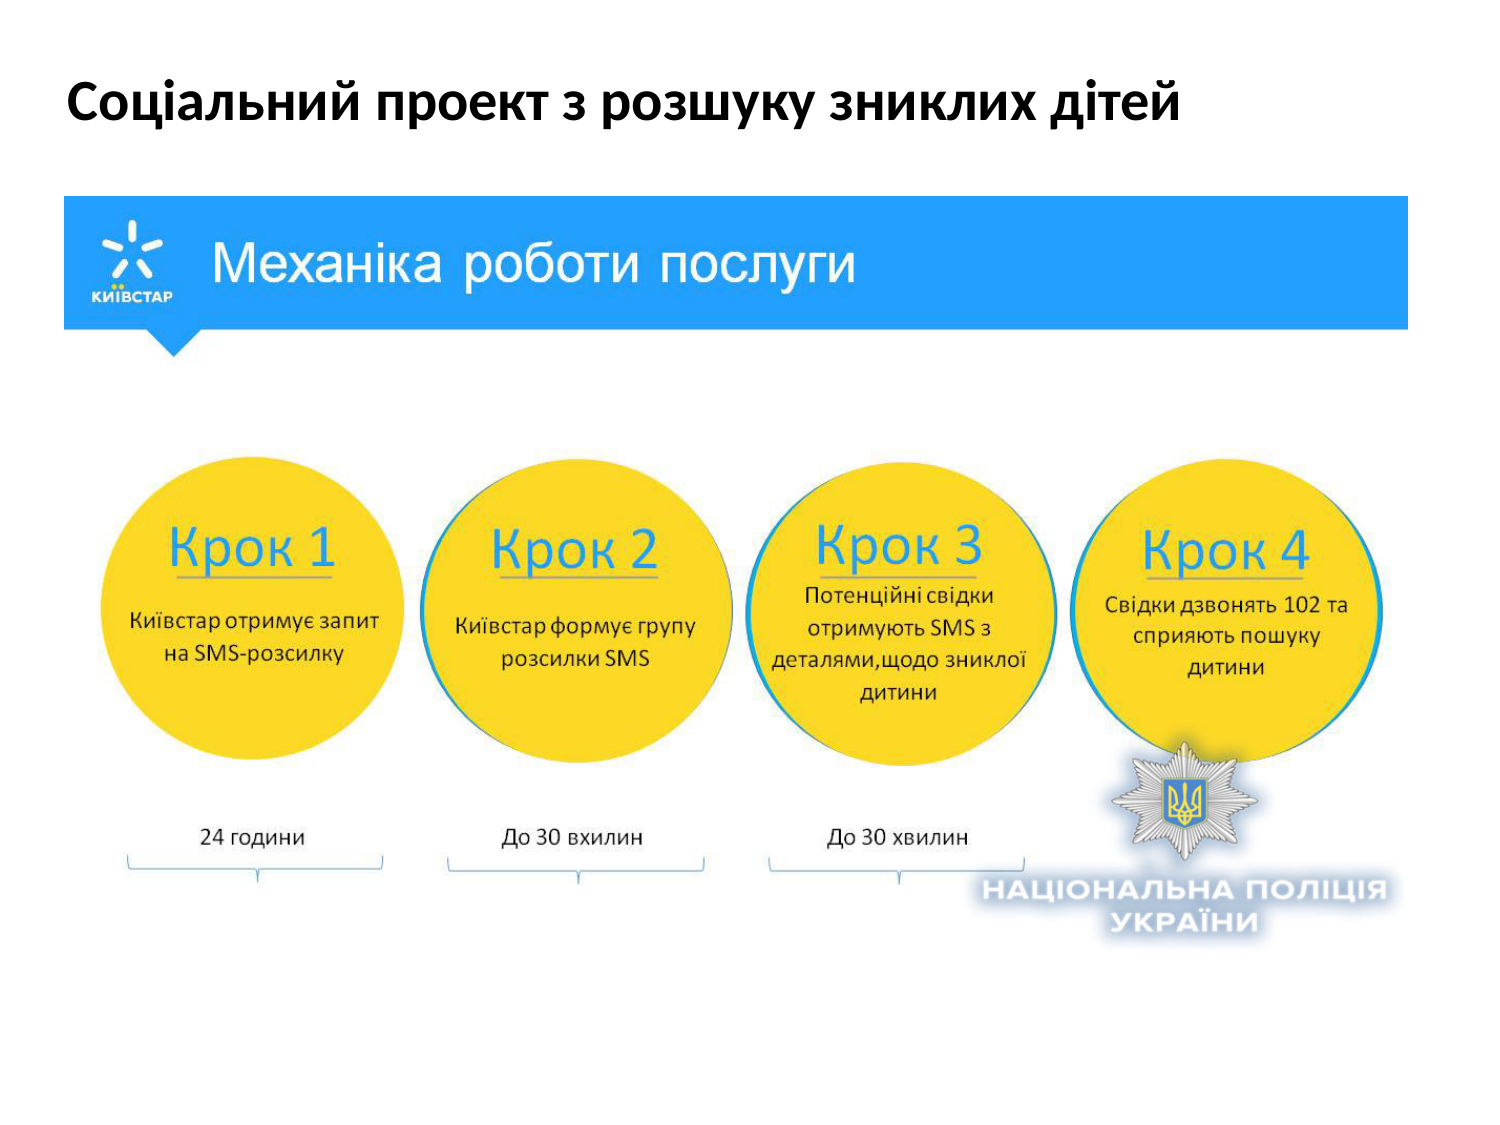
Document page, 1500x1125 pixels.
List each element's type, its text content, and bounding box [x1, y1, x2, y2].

text_box Соціальний проект з розшуку зниклих дітей [53, 54, 1424, 140]
picture [64, 196, 1409, 953]
